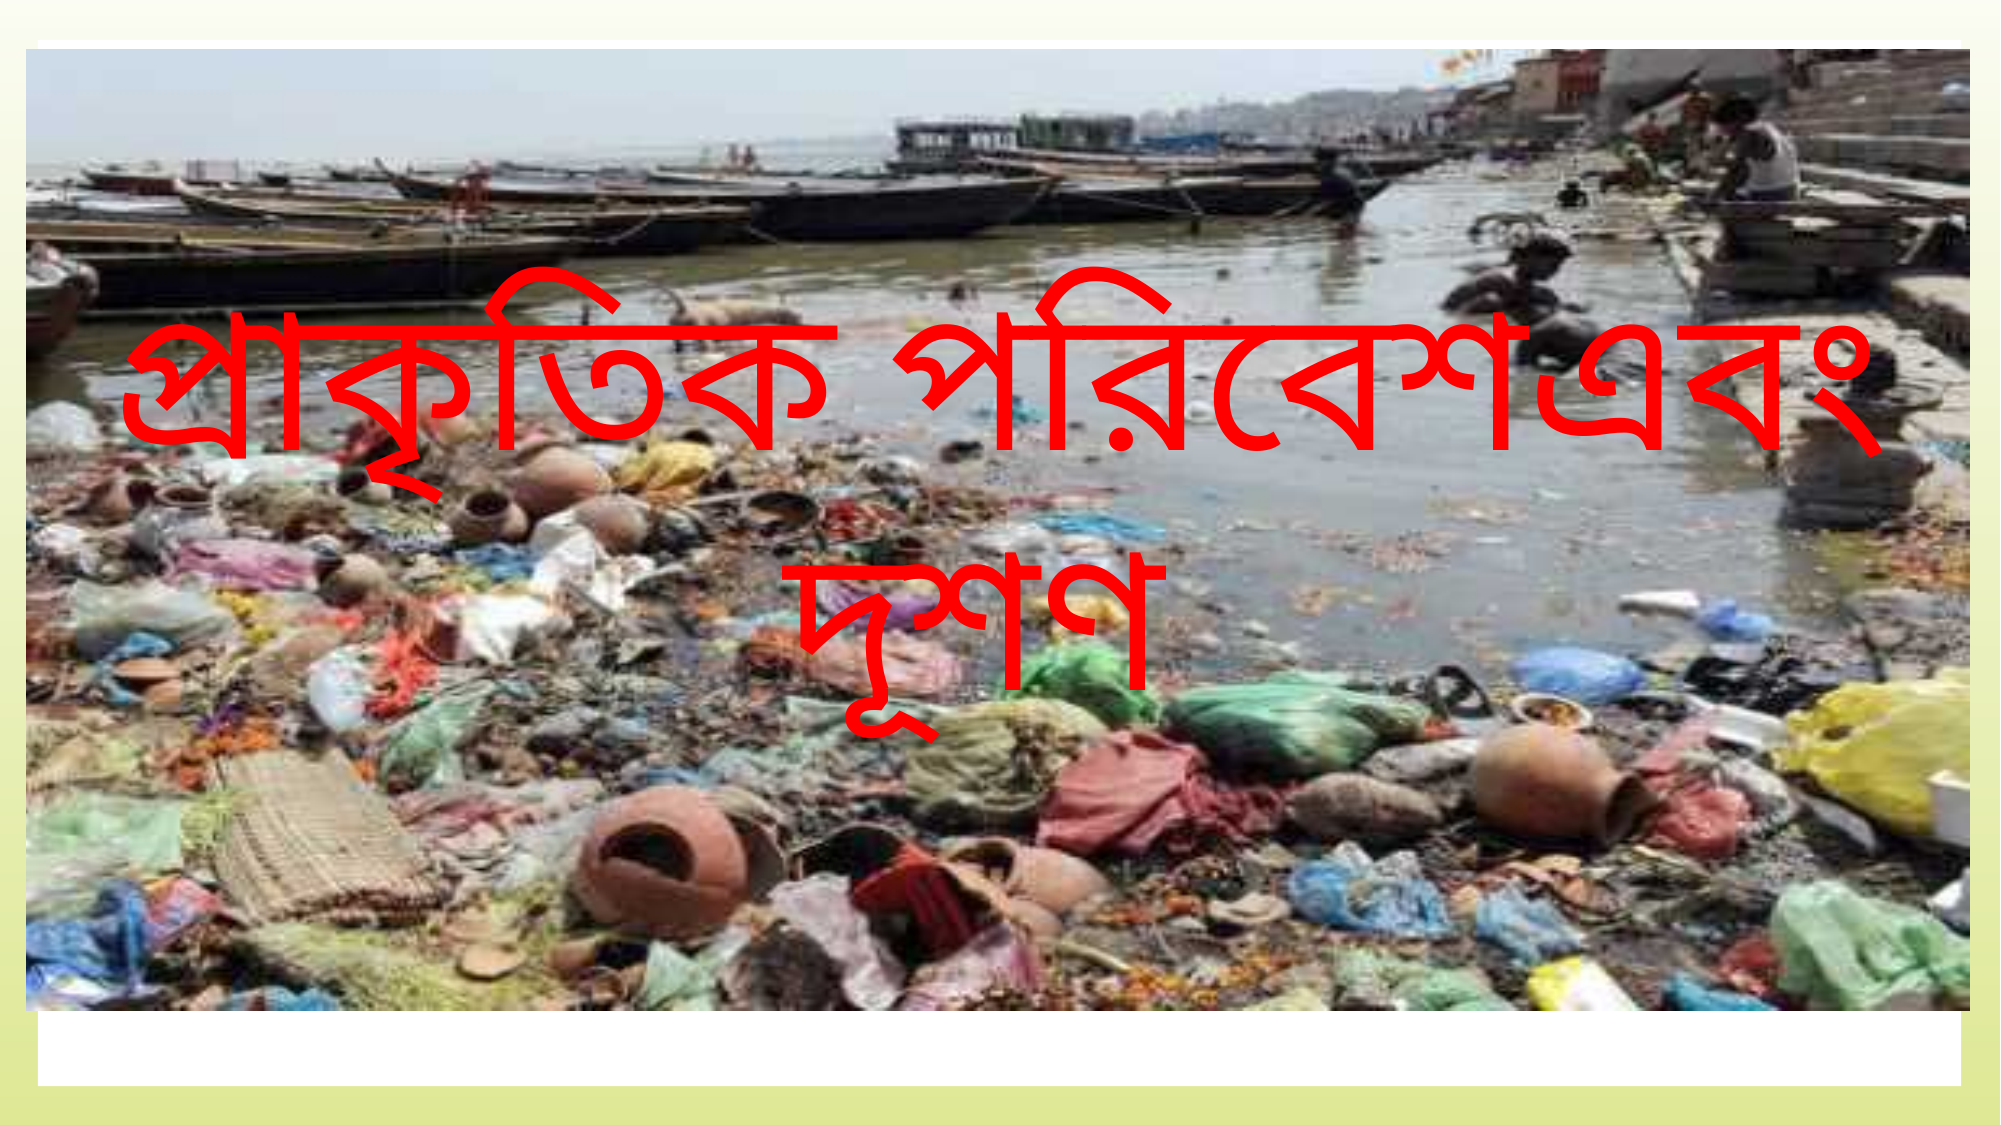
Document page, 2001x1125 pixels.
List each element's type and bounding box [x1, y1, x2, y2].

picture [25, 49, 1970, 1011]
